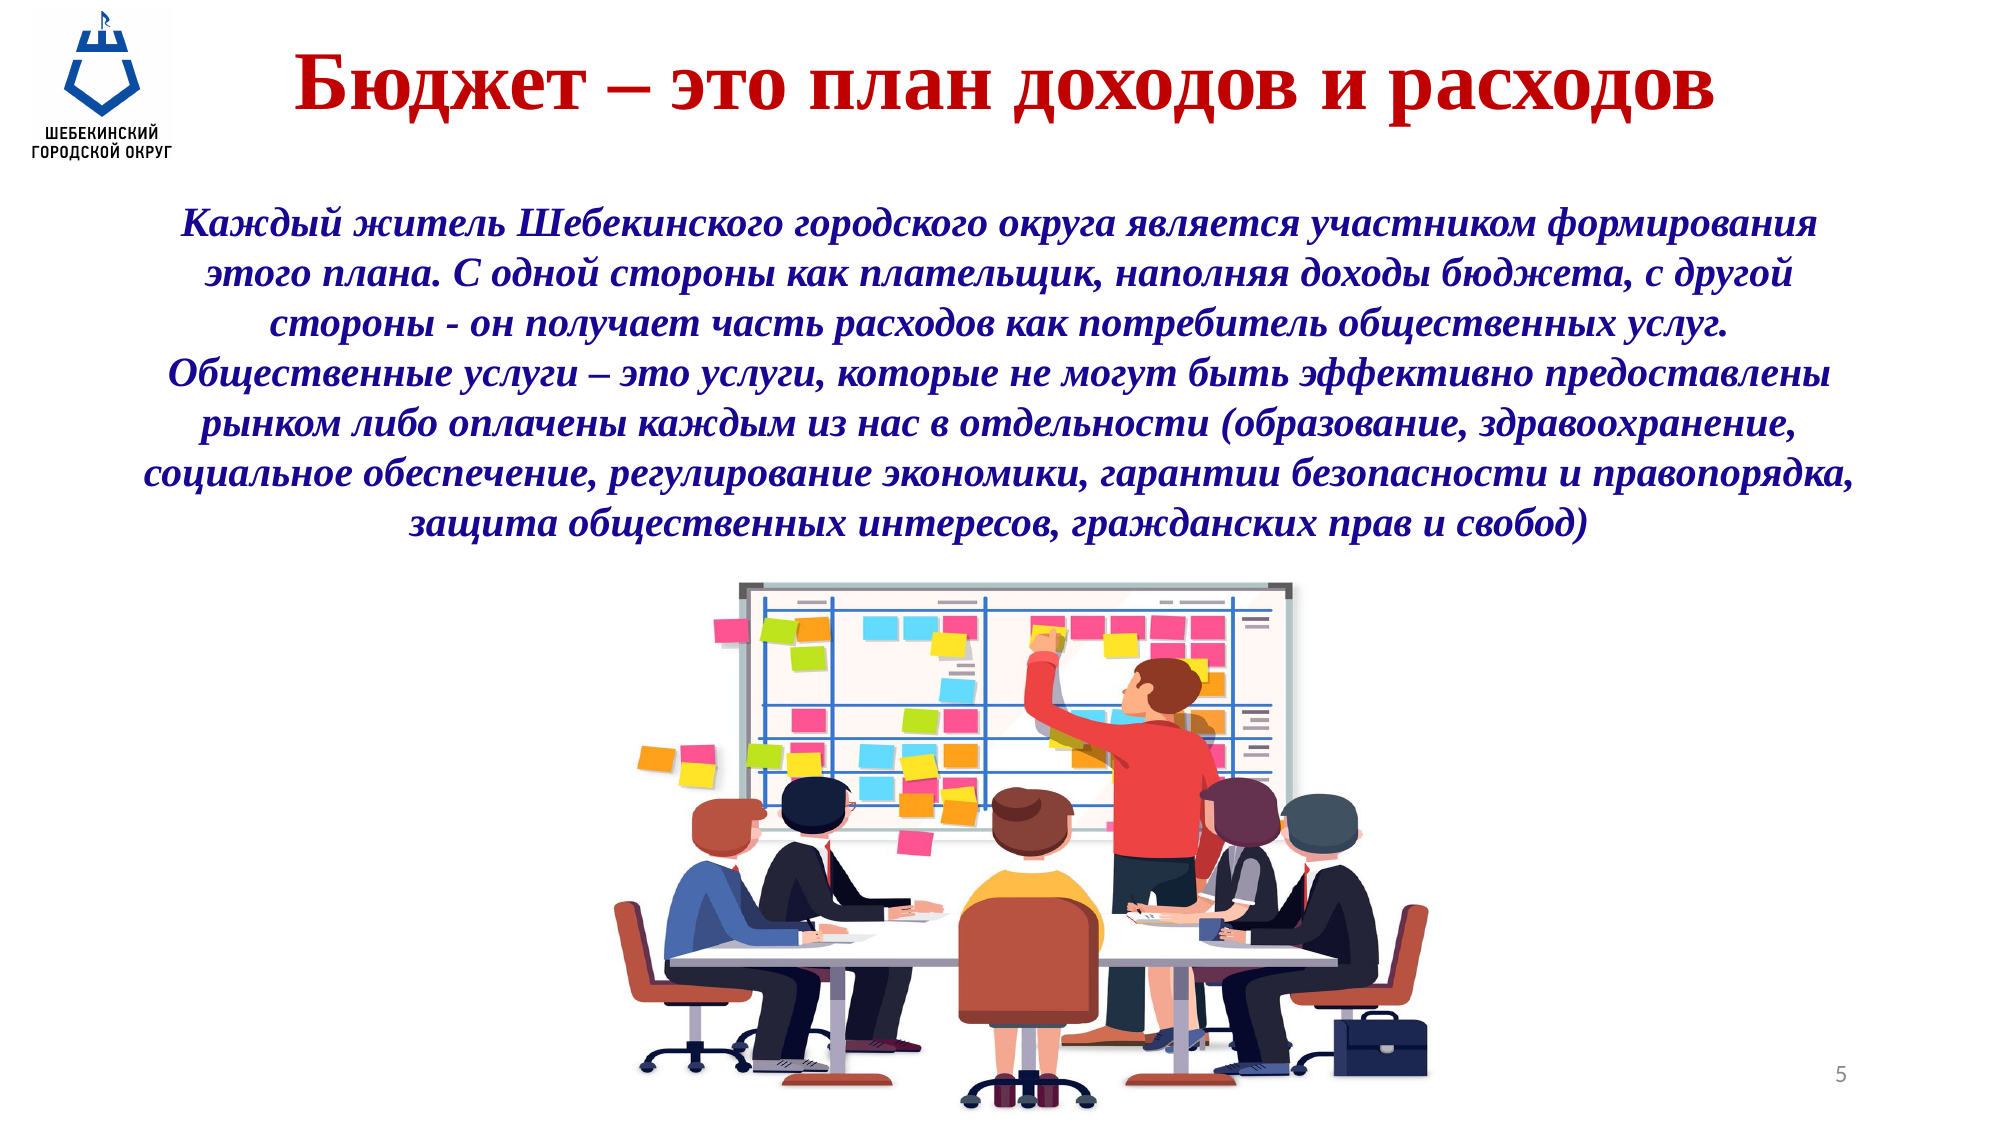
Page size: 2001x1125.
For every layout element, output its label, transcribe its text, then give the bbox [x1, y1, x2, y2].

slide_number 5 [1469, 1042, 1863, 1103]
text_box Каждый житель Шебекинского городского округа является участником формирования этого плана. С одной стороны как плательщик, наполняя доходы бюджета, с другой стороны - он получает часть расходов как потребитель общественных услуг. Общественные услуги – это услуги, которые не могут быть эффективно предоставлены рынком либо оплачены каждым из нас в отдельности (образование, здравоохранение, социальное обеспечение, регулирование экономики, гарантии безопасности и правопорядка, защита общественных интересов, гражданских прав и свобод) [127, 187, 1873, 553]
text_box Бюджет – это план доходов и расходов [279, 0, 1838, 182]
picture [30, 9, 173, 161]
picture [577, 562, 1469, 1125]
